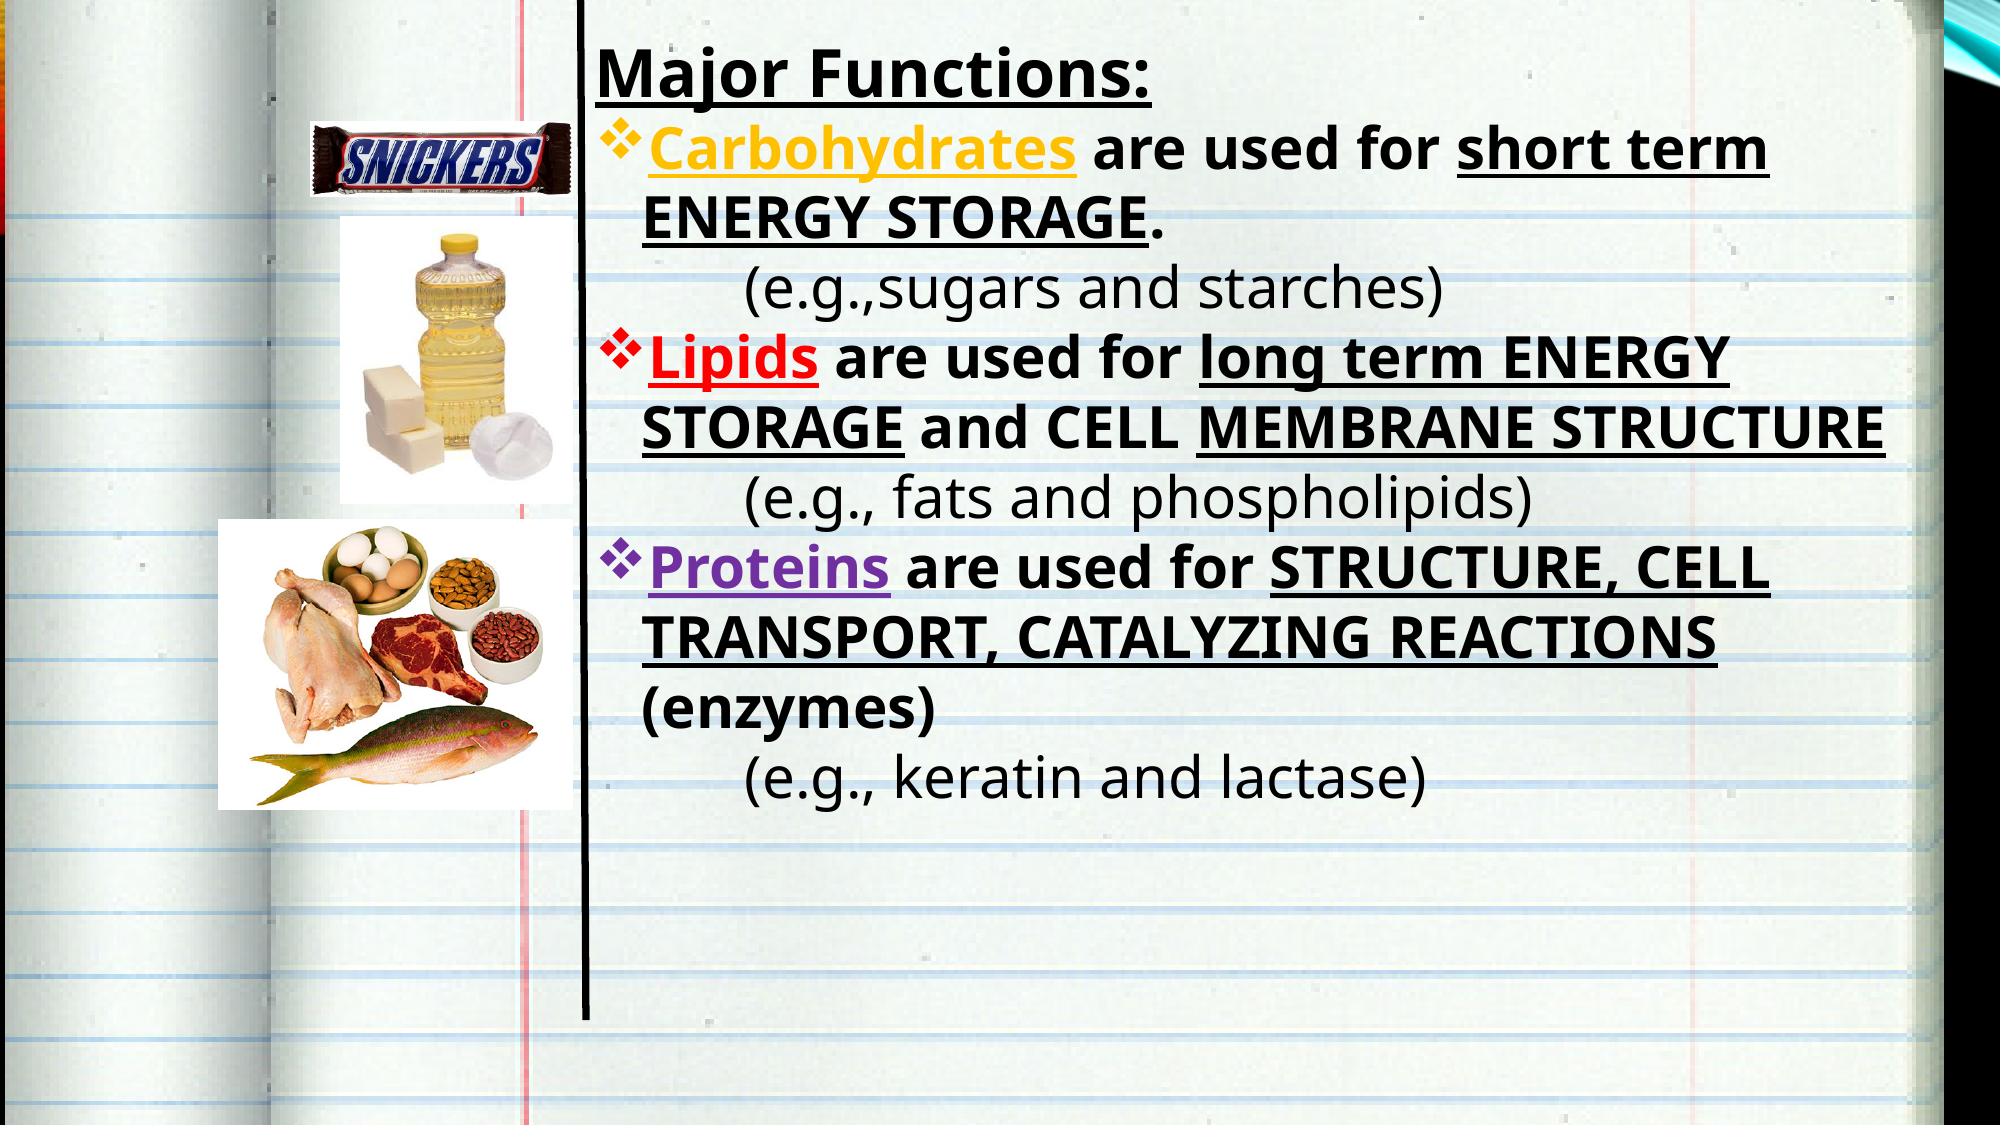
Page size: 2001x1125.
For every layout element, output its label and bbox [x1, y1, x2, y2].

picture [0, 0, 2000, 1125]
text_box [579, 0, 587, 1021]
